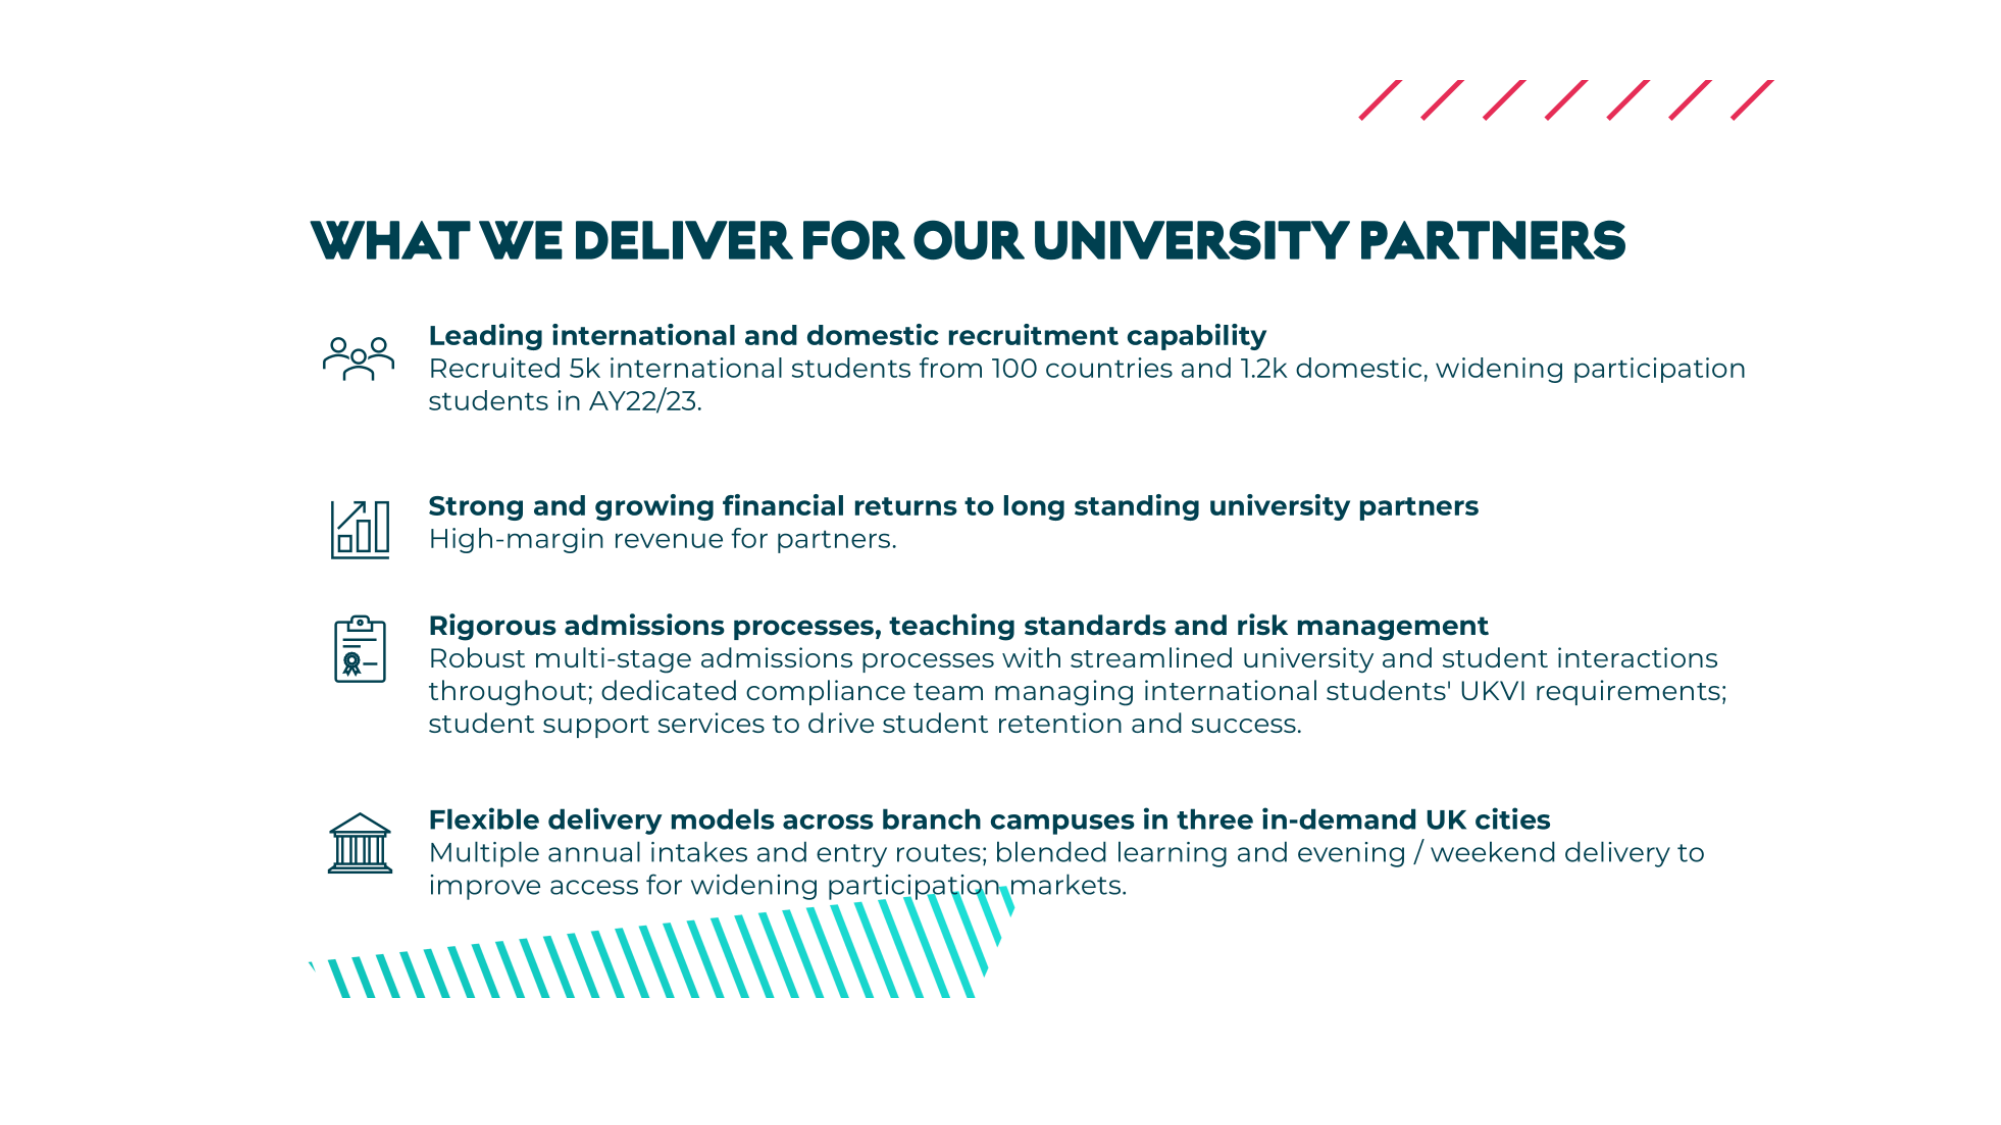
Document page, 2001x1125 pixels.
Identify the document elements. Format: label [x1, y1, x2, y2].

picture [225, 80, 1857, 998]
